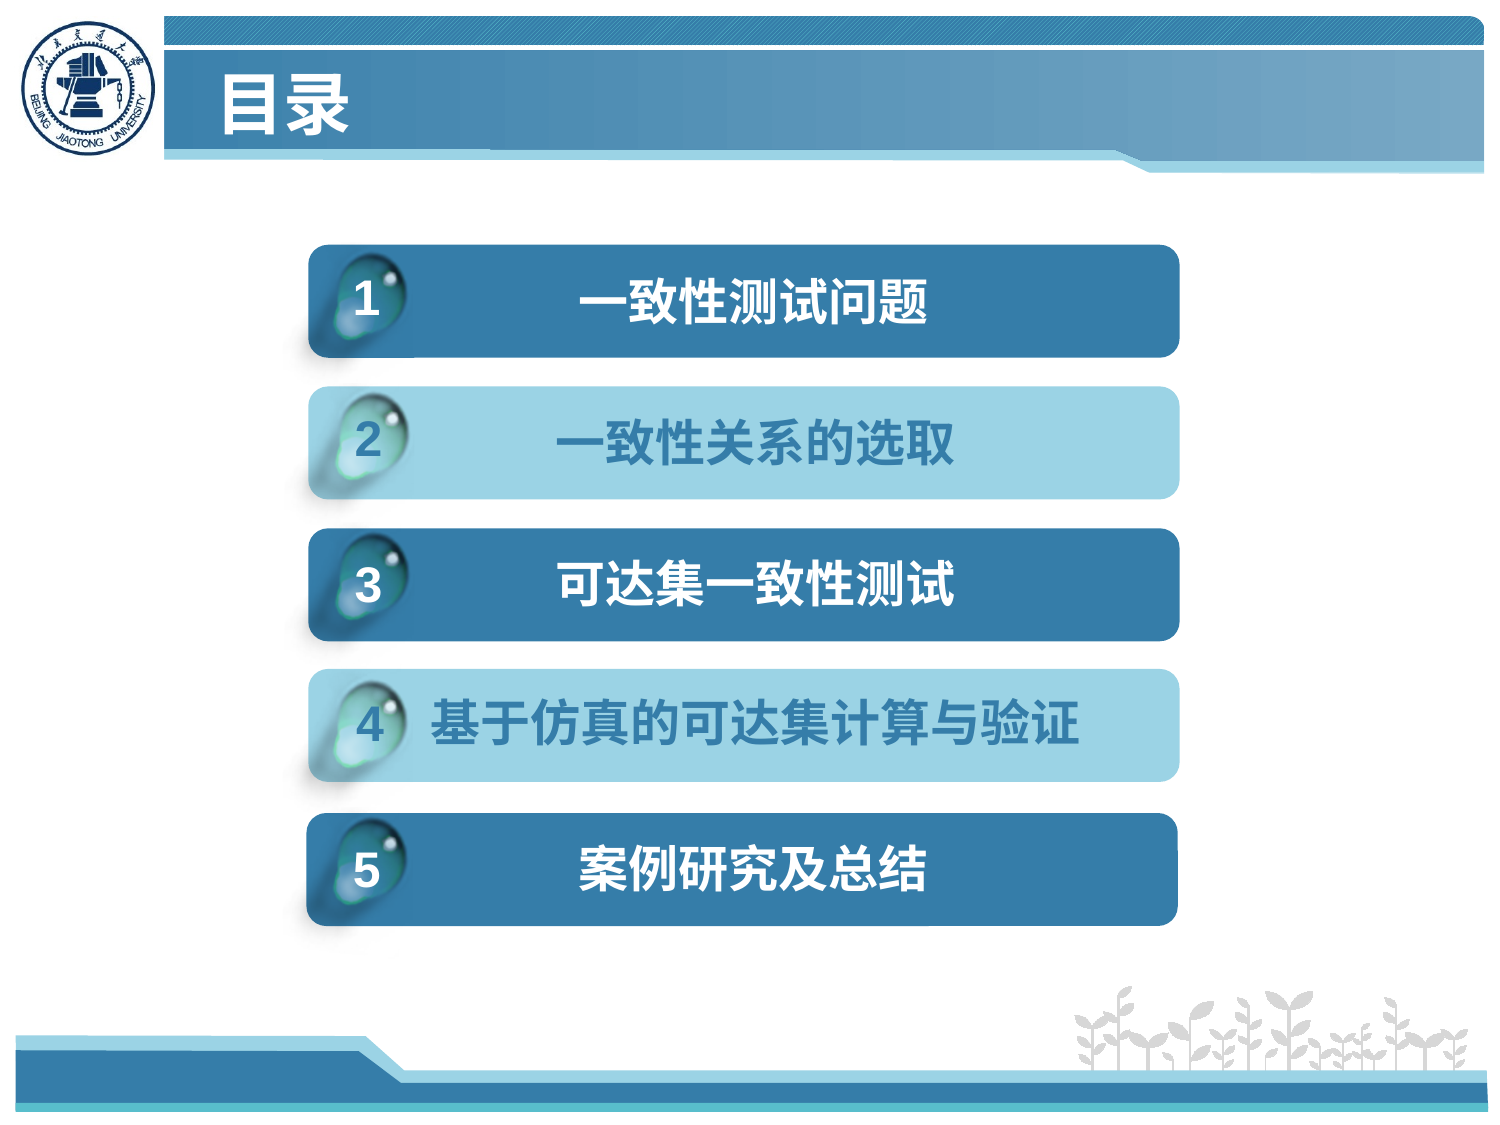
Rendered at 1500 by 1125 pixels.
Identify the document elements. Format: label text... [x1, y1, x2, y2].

picture [14, 16, 165, 162]
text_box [413, 668, 1180, 782]
picture [282, 242, 415, 964]
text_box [413, 244, 1180, 358]
title 目录 [200, 67, 1425, 137]
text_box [415, 386, 1180, 500]
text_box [413, 812, 1178, 927]
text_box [415, 528, 1180, 642]
